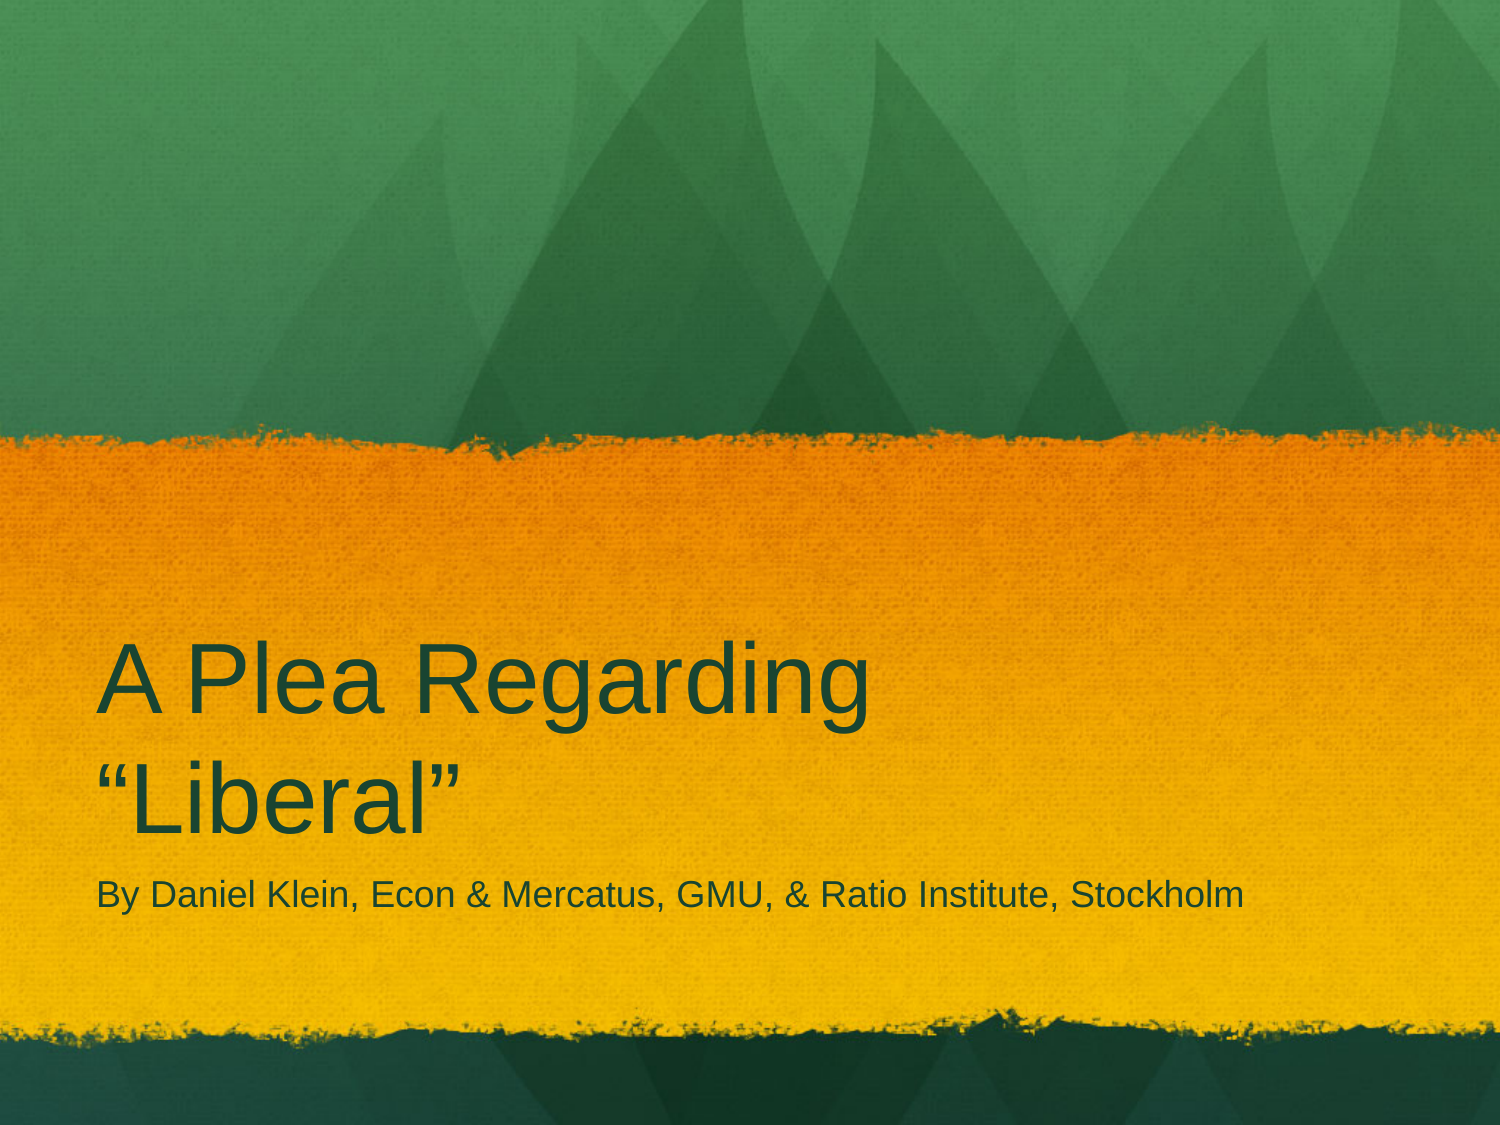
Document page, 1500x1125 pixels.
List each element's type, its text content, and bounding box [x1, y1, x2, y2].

title A Plea Regarding “Liberal” [81, 619, 1262, 861]
picture [0, 0, 1500, 1125]
subtitle By Daniel Klein, Econ & Mercatus, GMU, & Ratio Institute, Stockholm [81, 862, 1262, 1025]
